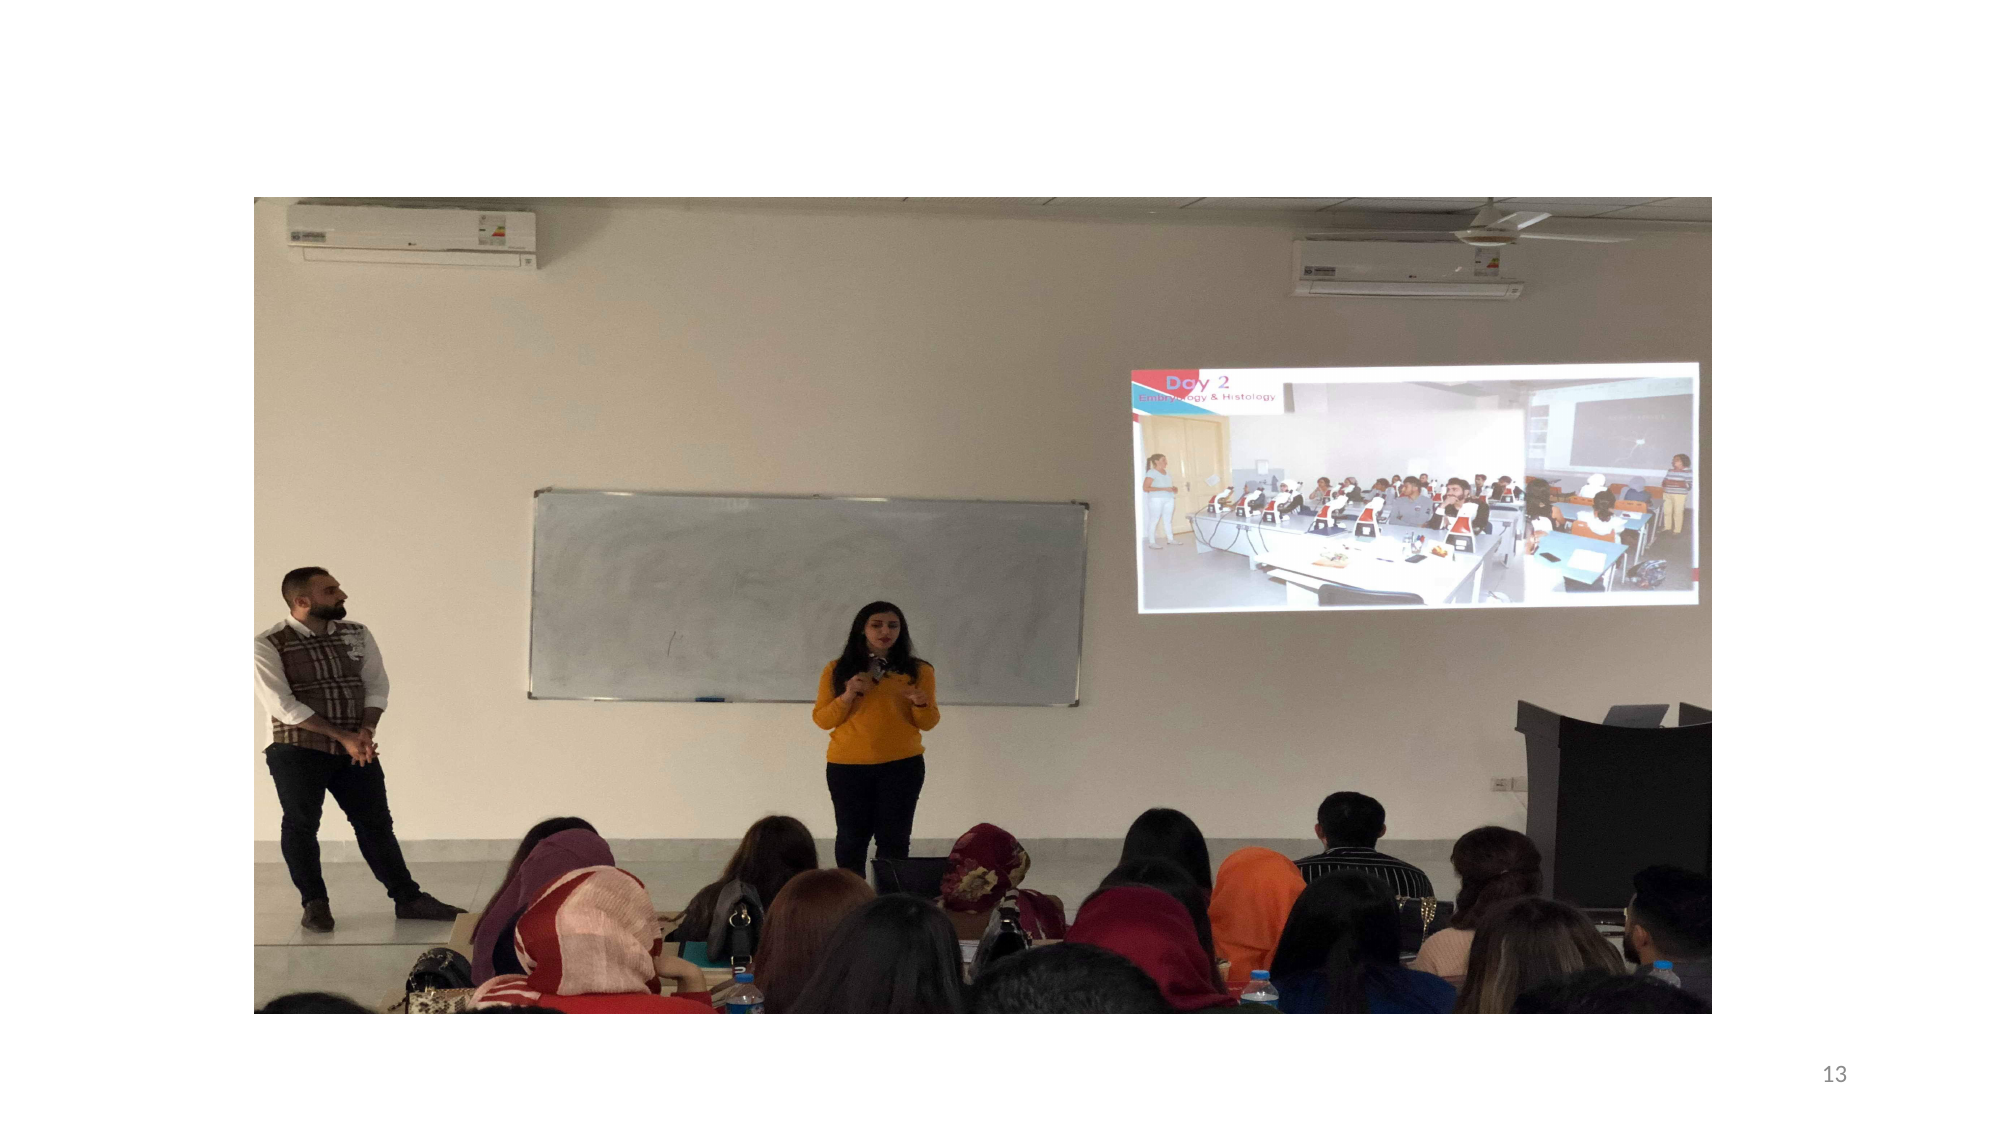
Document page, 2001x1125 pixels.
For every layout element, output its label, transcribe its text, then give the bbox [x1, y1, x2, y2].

slide_number 13 [1412, 1042, 1863, 1103]
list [254, 197, 1712, 1014]
